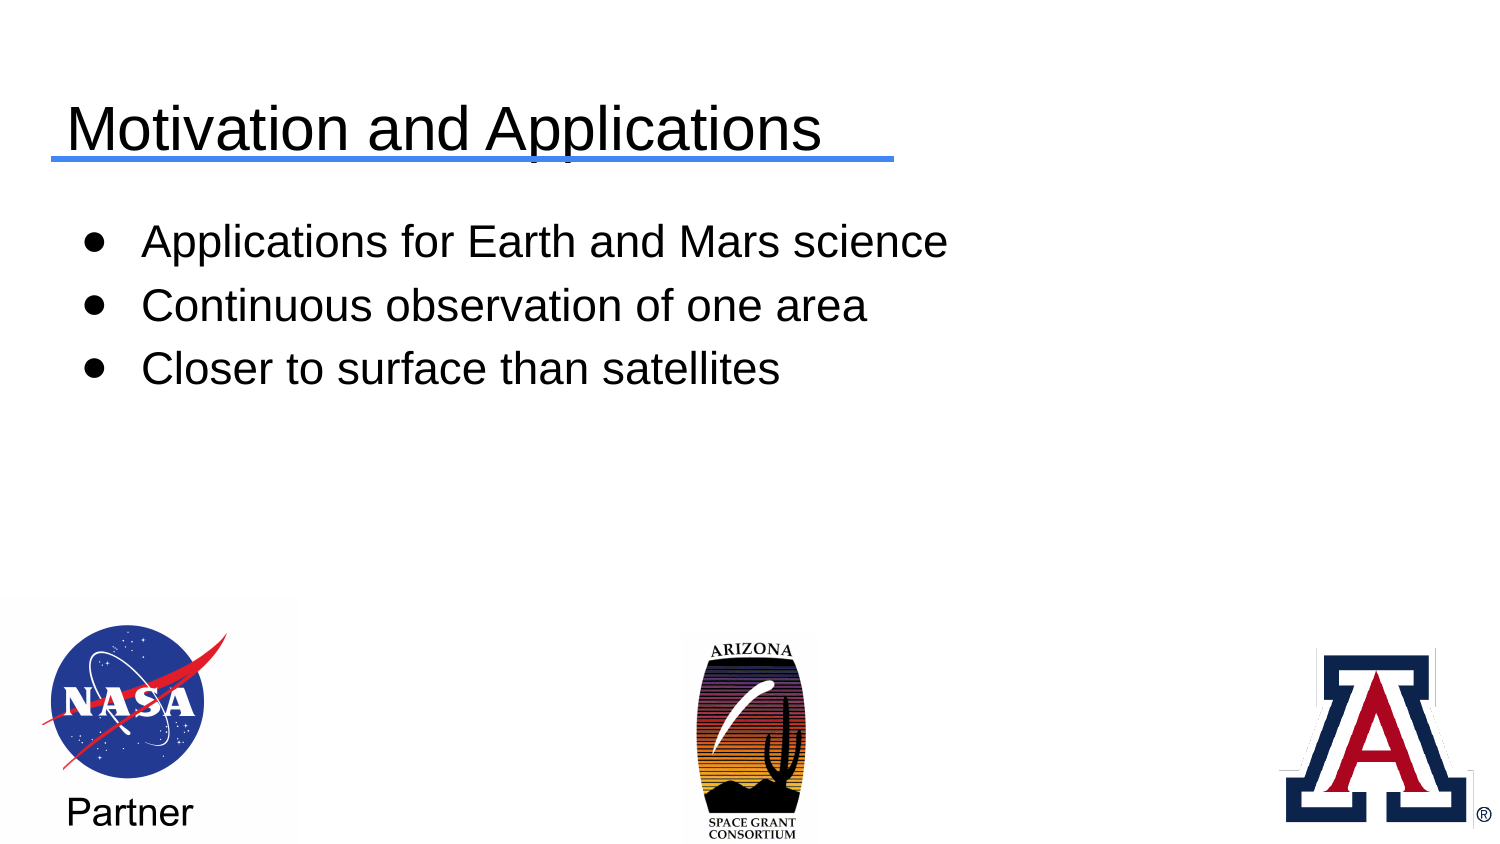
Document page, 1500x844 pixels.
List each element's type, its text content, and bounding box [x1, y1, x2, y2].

list Applications for Earth and Mars science Continuous observation of one area Closer to surface than satellites [51, 189, 1449, 750]
picture [0, 597, 300, 844]
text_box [1278, 648, 1500, 829]
title Motivation and Applications [51, 72, 1449, 167]
picture [681, 633, 819, 844]
